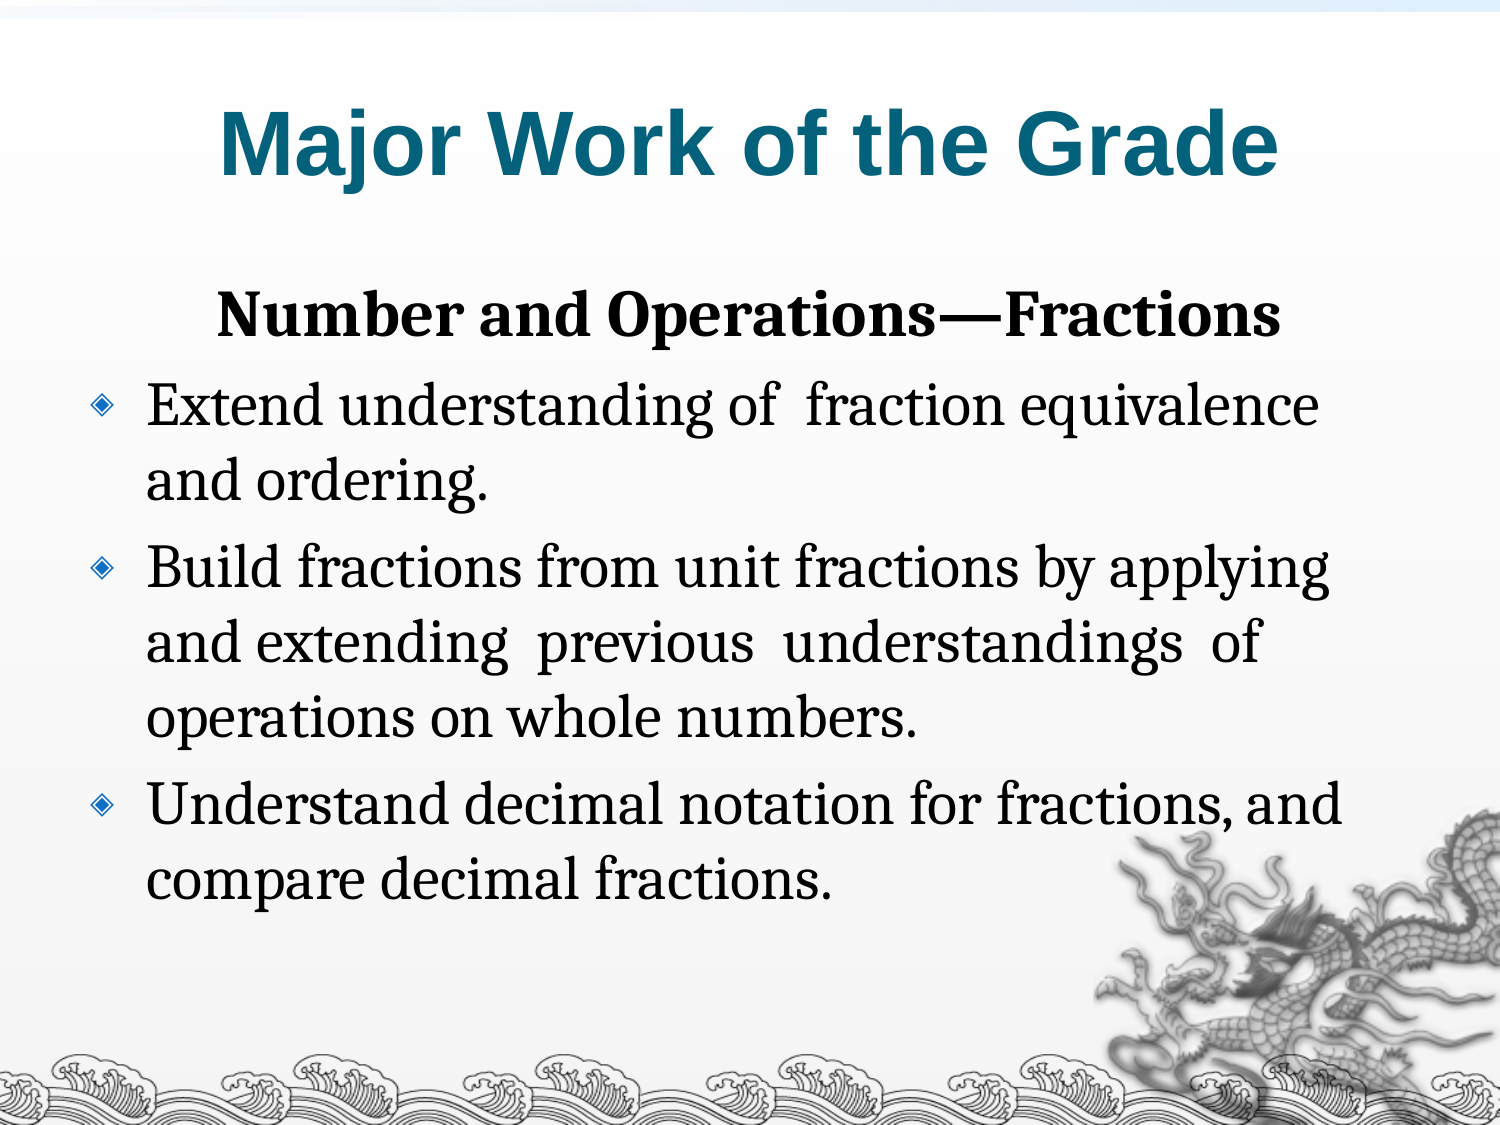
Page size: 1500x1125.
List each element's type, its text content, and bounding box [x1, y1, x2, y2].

list Number and Operations—Fractions Extend understanding of fraction equivalence and ordering. Build fractions from unit fractions by applying and extending previous understandings of operations on whole numbers. Understand decimal notation for fractions, and compare decimal fractions. [75, 262, 1425, 1005]
title Major Work of the Grade [75, 45, 1425, 233]
picture [0, 806, 1500, 1125]
